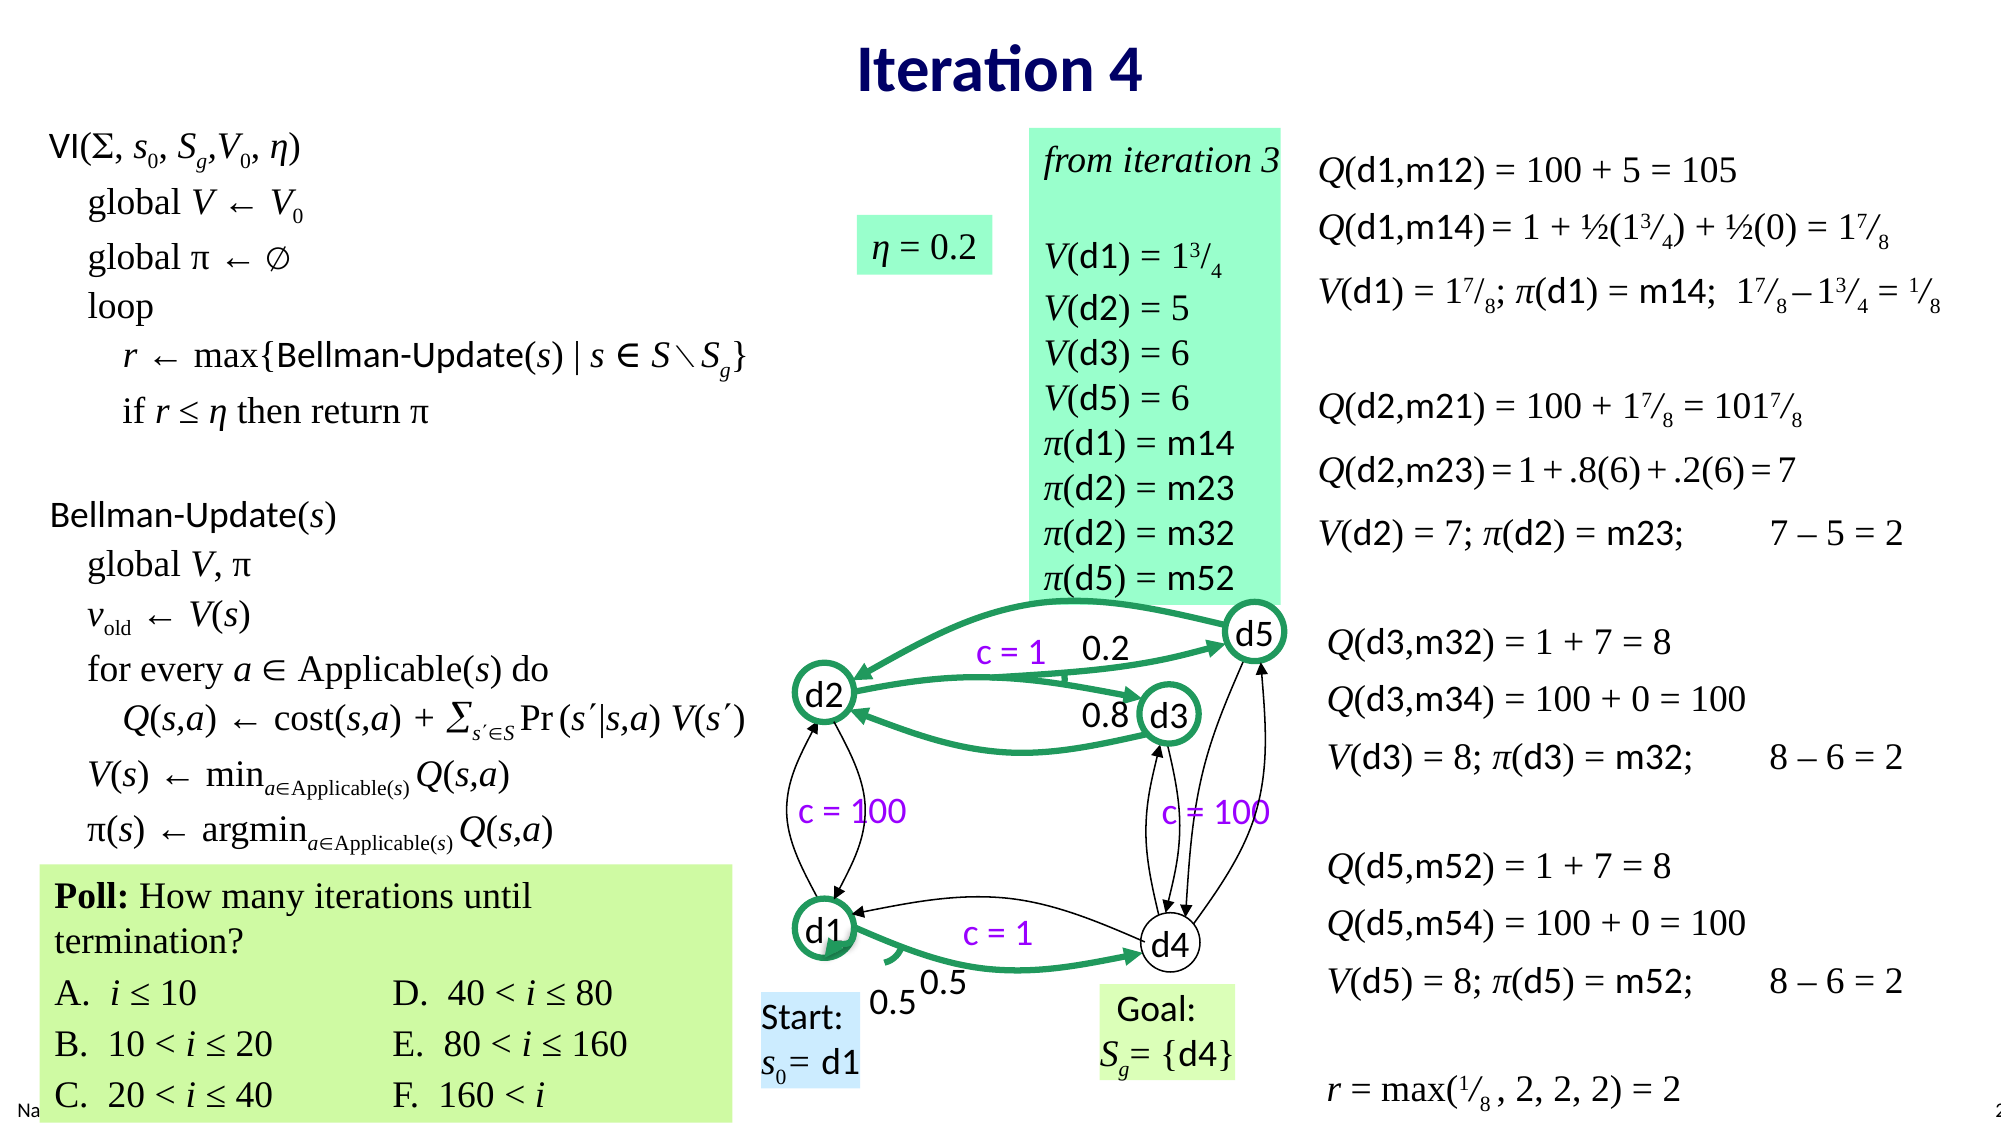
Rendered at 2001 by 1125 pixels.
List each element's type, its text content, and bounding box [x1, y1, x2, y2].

text_box from iteration 3 V(d1) = 13/4 V(d2) = 5 V(d3) = 6 V(d5) = 6 π(d1) = m14 π(d2) = m23 π(d2) = m32 π(d5) = m52 [1029, 127, 1281, 590]
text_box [759, 591, 1285, 1084]
list VI(, s0, Sg,V0, η) global V ← V0 global π ← ∅ loop r ← max{Bellman-Update(s) | s ∈ S ∖ Sg} if r ≤ η then return π Bellman-Update(s) global V, π vold ← V(s) for every a  Applicable(s) do Q(s,a) ← cost(s,a) + sS Pr (s|s,a) V(s) V(s) ← minaApplicable(s) Q(s,a) π(s) ← argminaApplicable(s) Q(s,a) return |V(s) – vold| [33, 113, 993, 1087]
text_box Poll: How many iterations until termination? A. i ≤ 10 D. 40 < i ≤ 80 B. 10 < i ≤ 20 E. 80 < i ≤ 160 C. 20 < i ≤ 40 F. 160 < i [39, 864, 733, 1123]
title Iteration 4 [274, 33, 1726, 113]
list Q(d1,m12) = 100 + 5 = 105 Q(d1,m14) = 1 + ½(13/4) + ½(0) = 17/8 V(d1) = 17/8; π(d1) = m14; 17/8 – 13/4 = 1/8 Q(d2,m21) = 100 + 17/8 = 1017/8 Q(d2,m23) = 1 + .8(6) + .2(6) = 7 V(d2) = 7; π(d2) = m23; 7 – 5 = 2 Q(d3,m32) = 1 + 7 = 8 Q(d3,m34) = 100 + 0 = 100 V(d3) = 8; π(d3) = m32; 8 – 6 = 2 Q(d5,m52) = 1 + 7 = 8 Q(d5,m54) = 100 + 0 = 100 V(d5) = 8; π(d5) = m52; 8 – 6 = 2 r = max(1/8 , 2, 2, 2) = 2 [1244, 137, 1975, 1124]
text_box η = 0.2 [856, 214, 993, 275]
